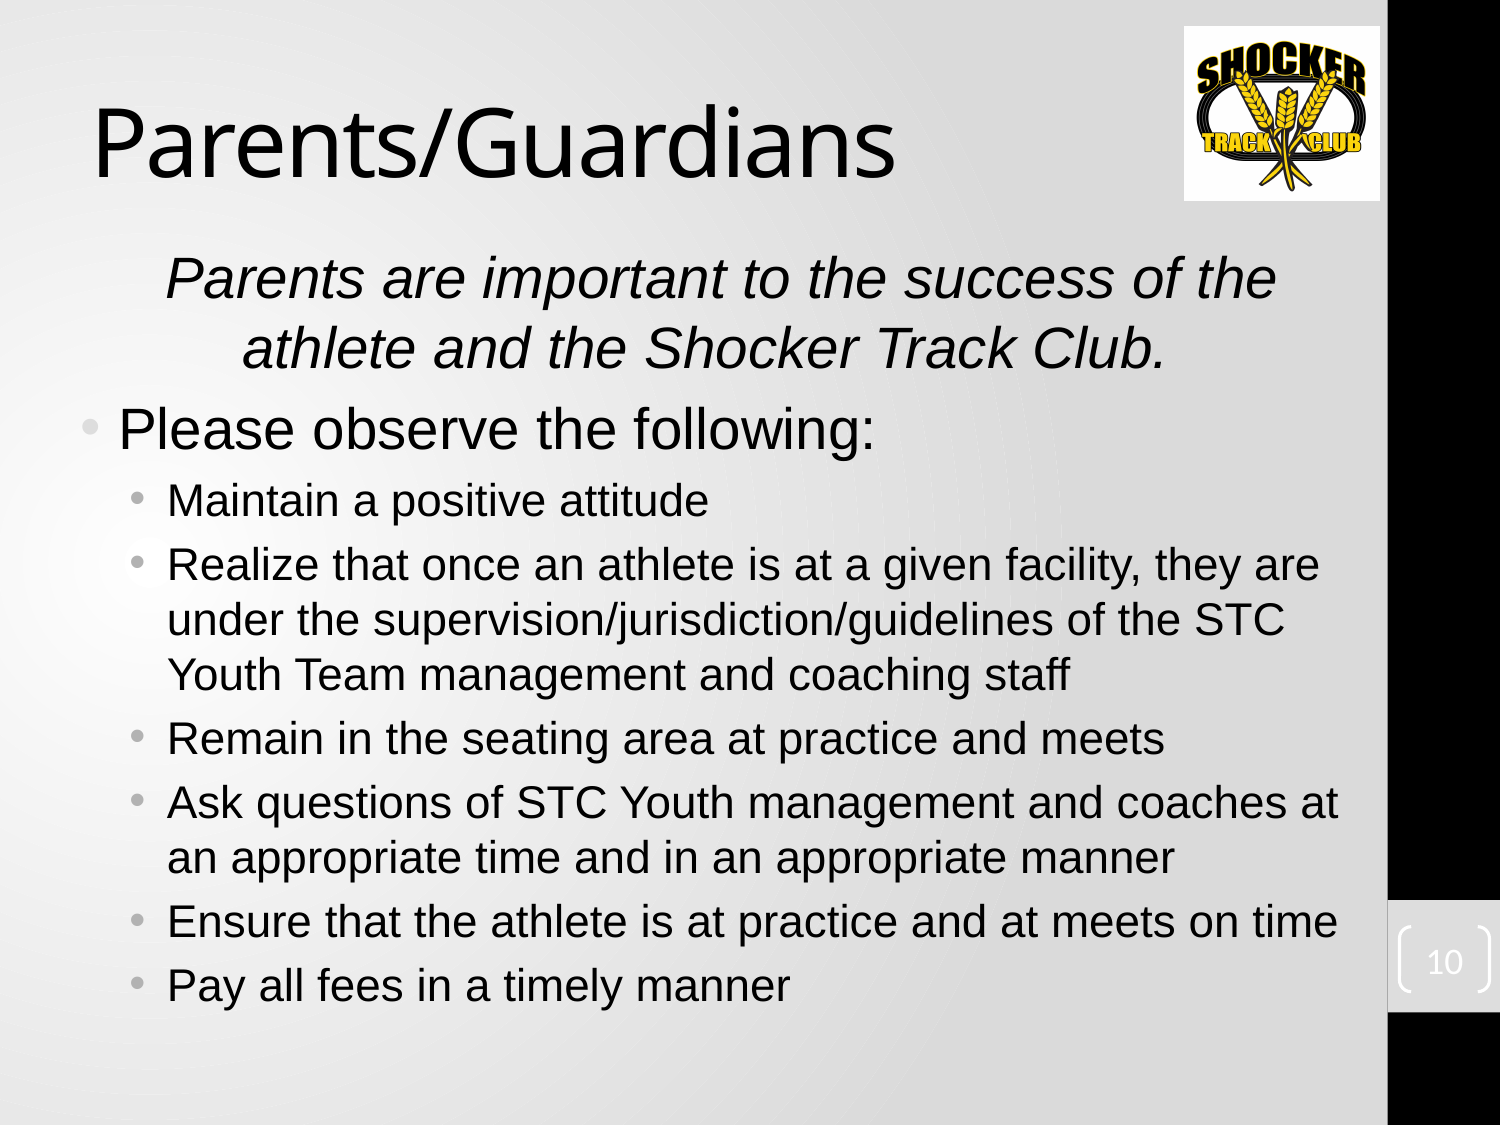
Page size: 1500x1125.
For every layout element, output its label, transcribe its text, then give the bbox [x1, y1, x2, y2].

list Parents are important to the success of the athlete and the Shocker Track Club. Please observe the following: Maintain a positive attitude Realize that once an athlete is at a given facility, they are under the supervision/jurisdiction/guidelines of the STC Youth Team management and coaching staff Remain in the seating area at practice and meets Ask questions of STC Youth management and coaches at an appropriate time and in an appropriate manner Ensure that the athlete is at practice and at meets on time Pay all fees in a timely manner [46, 232, 1380, 1098]
slide_number 10 [1397, 925, 1492, 994]
title Parents/Guardians [75, 45, 1325, 232]
picture [1184, 25, 1380, 202]
